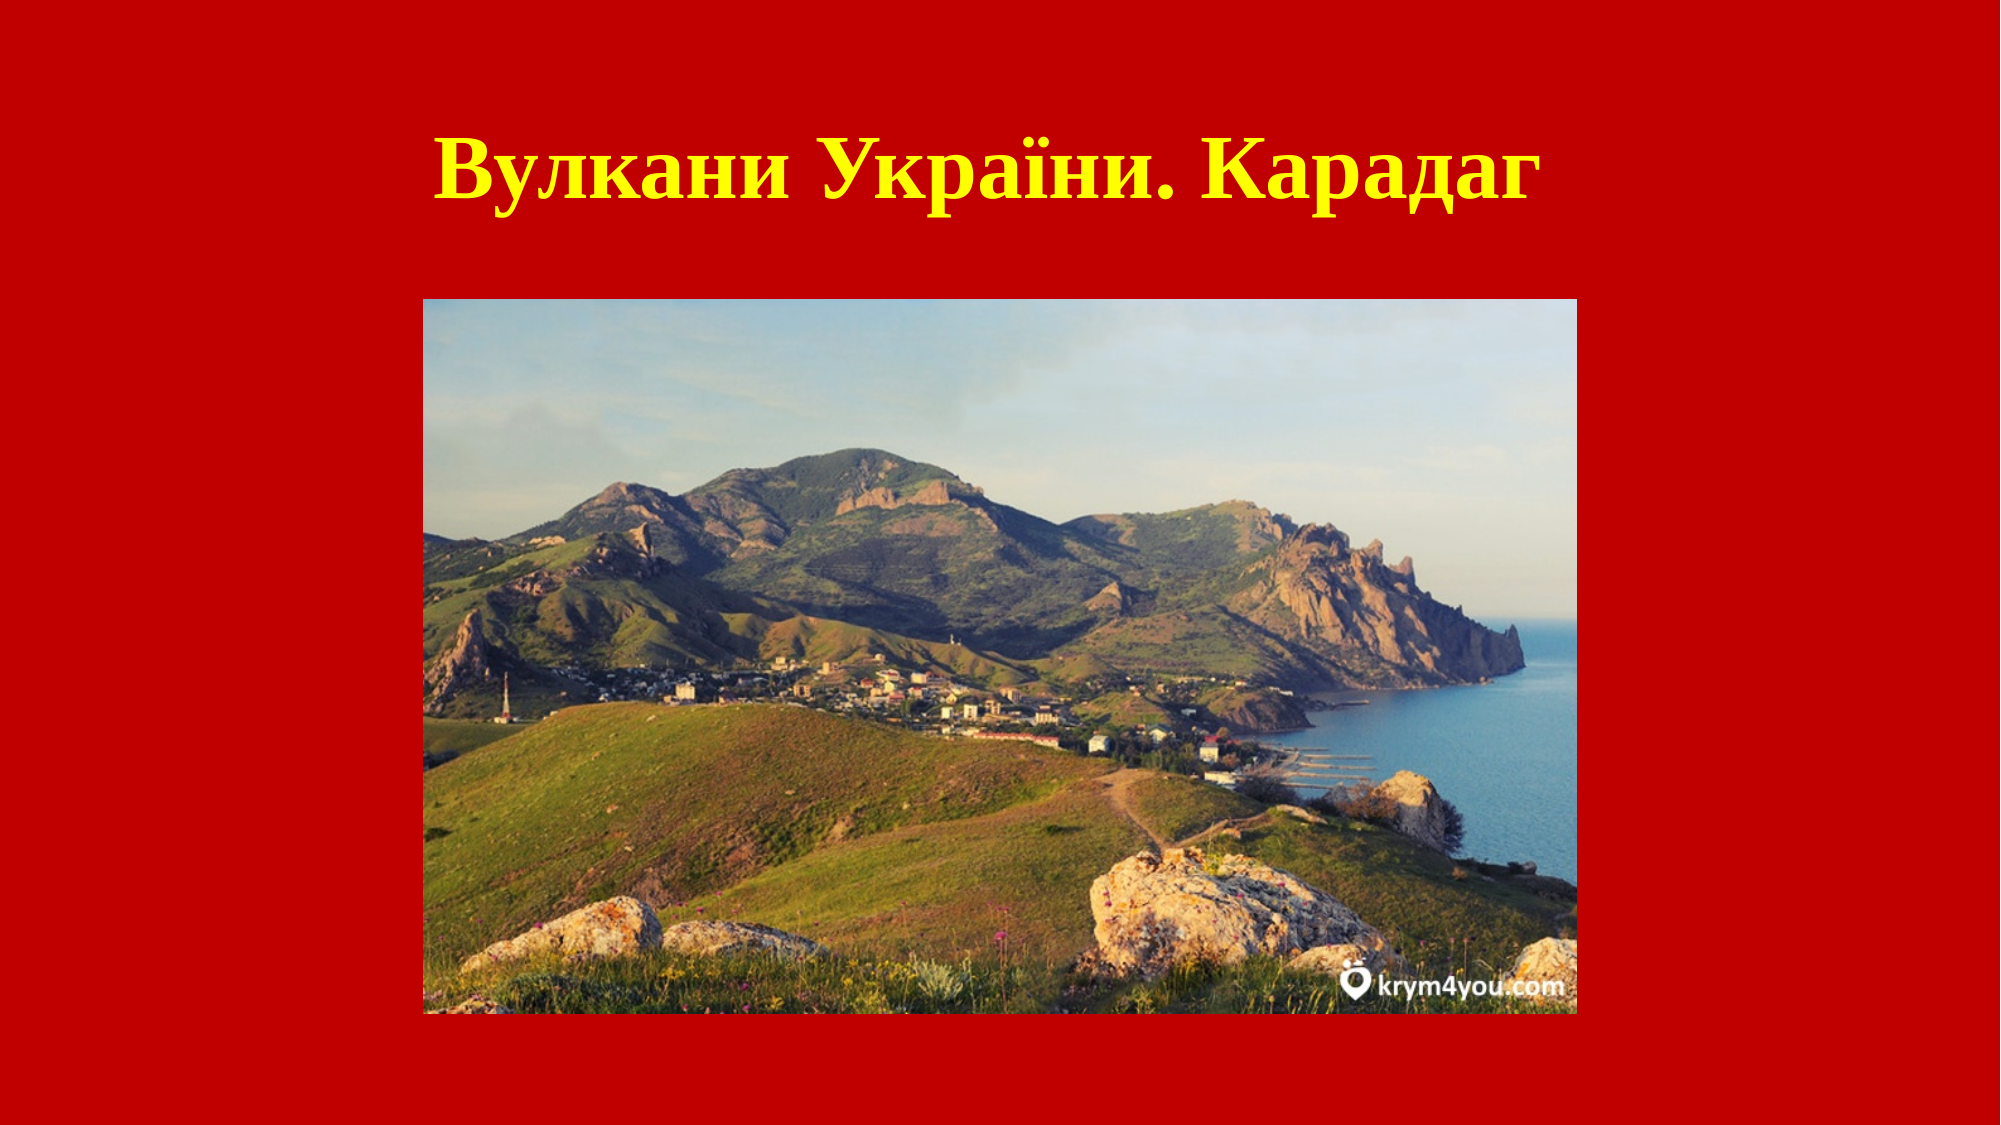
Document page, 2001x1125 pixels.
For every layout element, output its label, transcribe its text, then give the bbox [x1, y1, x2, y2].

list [422, 299, 1577, 1014]
title Вулкани України. Карадаг [137, 59, 1863, 278]
